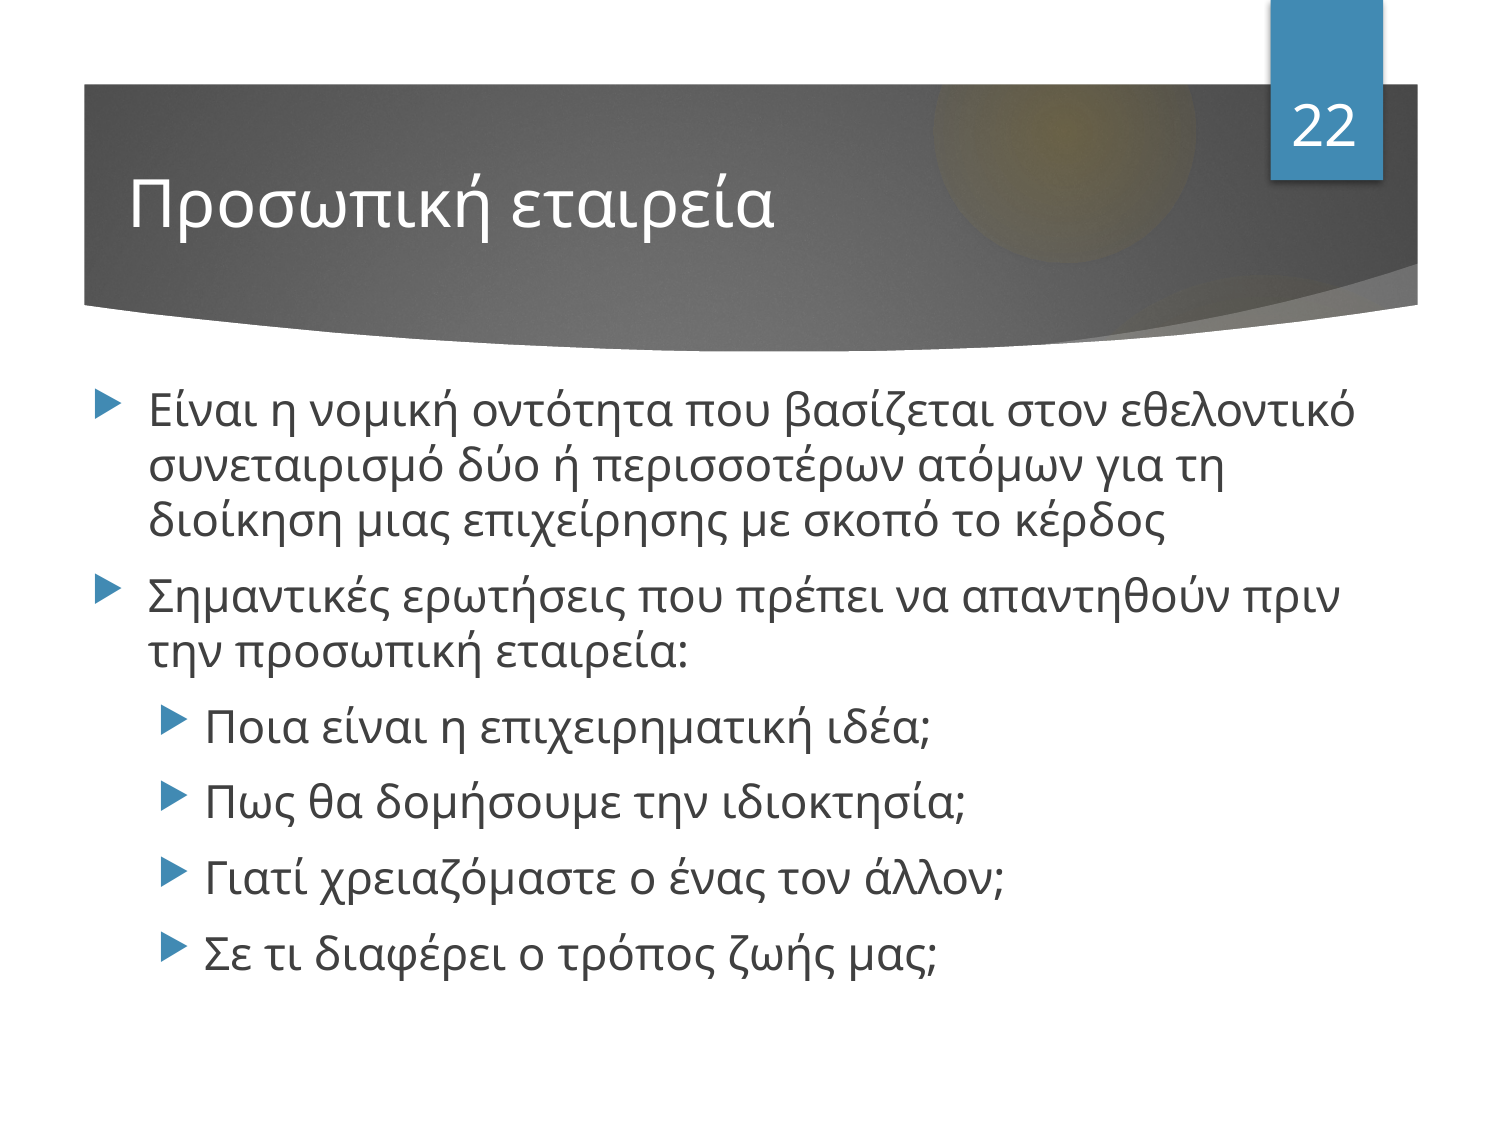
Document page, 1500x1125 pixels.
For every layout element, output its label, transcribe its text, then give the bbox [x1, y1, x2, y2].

slide_number 22 [1259, 48, 1390, 175]
title Προσωπική εταιρεία [112, 113, 1436, 289]
list Είναι η νομική οντότητα που βασίζεται στον εθελοντικό συνεταιρισμό δύο ή περισσοτέρων ατόμων για τη διοίκηση μιας επιχείρησης με σκοπό το κέρδος Σημαντικές ερωτήσεις που πρέπει να απαντηθούν πριν την προσωπική εταιρεία: Ποια είναι η επιχειρηματική ιδέα; Πως θα δομήσουμε την ιδιοκτησία; Γιατί χρειαζόμαστε ο ένας τον άλλον; Σε τι διαφέρει ο τρόπος ζωής μας; [76, 373, 1400, 1094]
